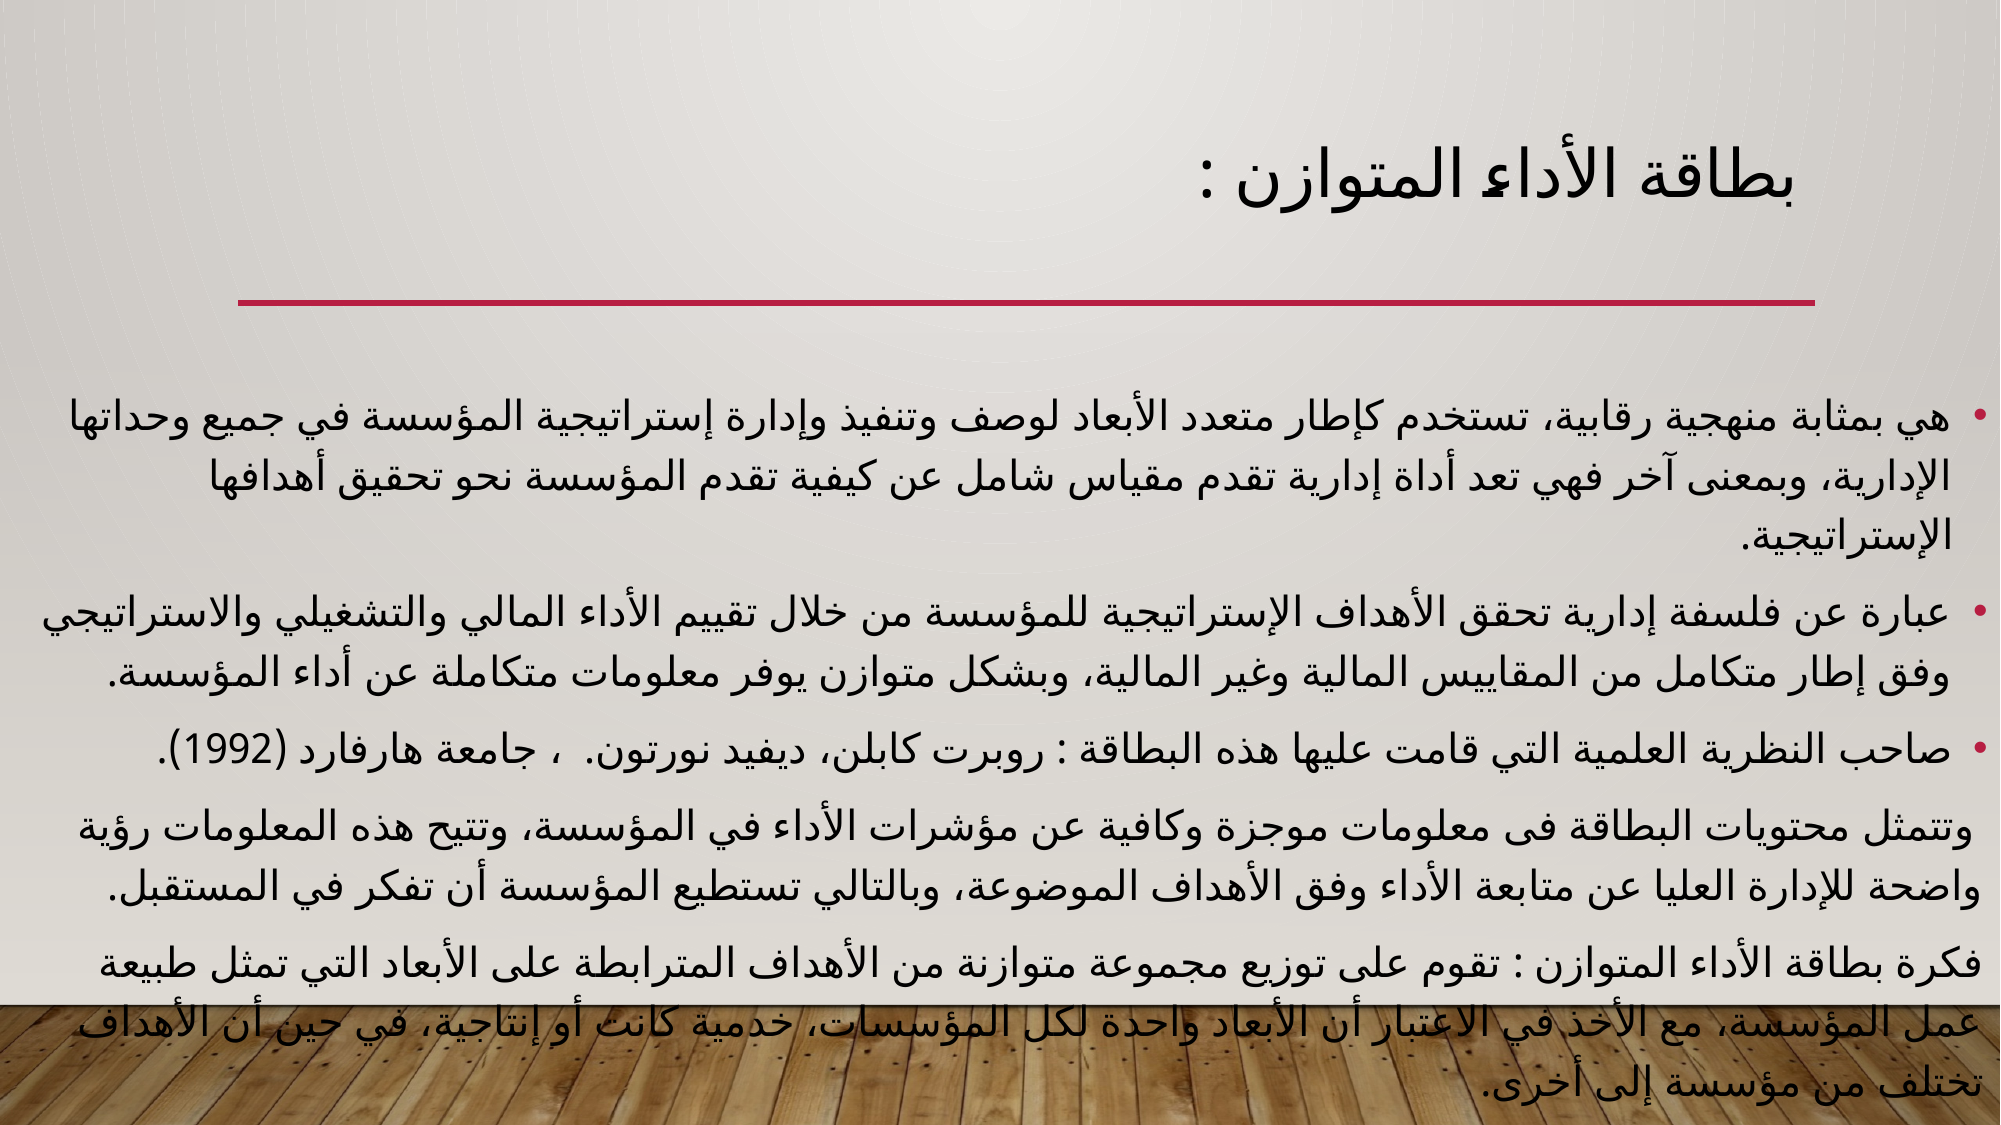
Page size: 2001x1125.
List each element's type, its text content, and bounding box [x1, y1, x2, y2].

title بطاقة الأداء المتوازن : [238, 131, 1814, 305]
list هي بمثابة منهجية رقابية، تستخدم كإطار متعدد الأبعاد لوصف وتنفيذ وإدارة إستراتيجية المؤسسة في جميع وحداتها الإدارية، وبمعنى آخر فهي تعد أداة إدارية تقدم مقياس شامل عن كيفية تقدم المؤسسة نحو تحقيق أهدافها الإستراتيجية. عبارة عن فلسفة إدارية تحقق الأهداف الإستراتيجية للمؤسسة من خلال تقييم الأداء المالي والتشغيلي والاستراتيجي وفق إطار متكامل من المقاييس المالية وغير المالية، وبشكل متوازن يوفر معلومات متكاملة عن أداء المؤسسة. صاحب النظرية العلمية التي قامت عليها هذه البطاقة : روبرت كابلن، ديفيد نورتون. ، جامعة هارفارد (1992). وتتمثل محتويات البطاقة فى معلومات موجزة وكافية عن مؤشرات الأداء في المؤسسة، وتتيح هذه المعلومات رؤية واضحة للإدارة العليا عن متابعة الأداء وفق الأهداف الموضوعة، وبالتالي تستطيع المؤسسة أن تفكر في المستقبل. فكرة بطاقة الأداء المتوازن : تقوم على توزيع مجموعة متوازنة من الأهداف المترابطة على الأبعاد التي تمثل طبيعة عمل المؤسسة، مع الأخذ في الاعتبار أن الأبعاد واحدة لكل المؤسسات، خدمية كانت أو إنتاجية، في حين أن الأهداف تختلف من مؤسسة إلى أخرى. [0, 371, 2000, 1125]
